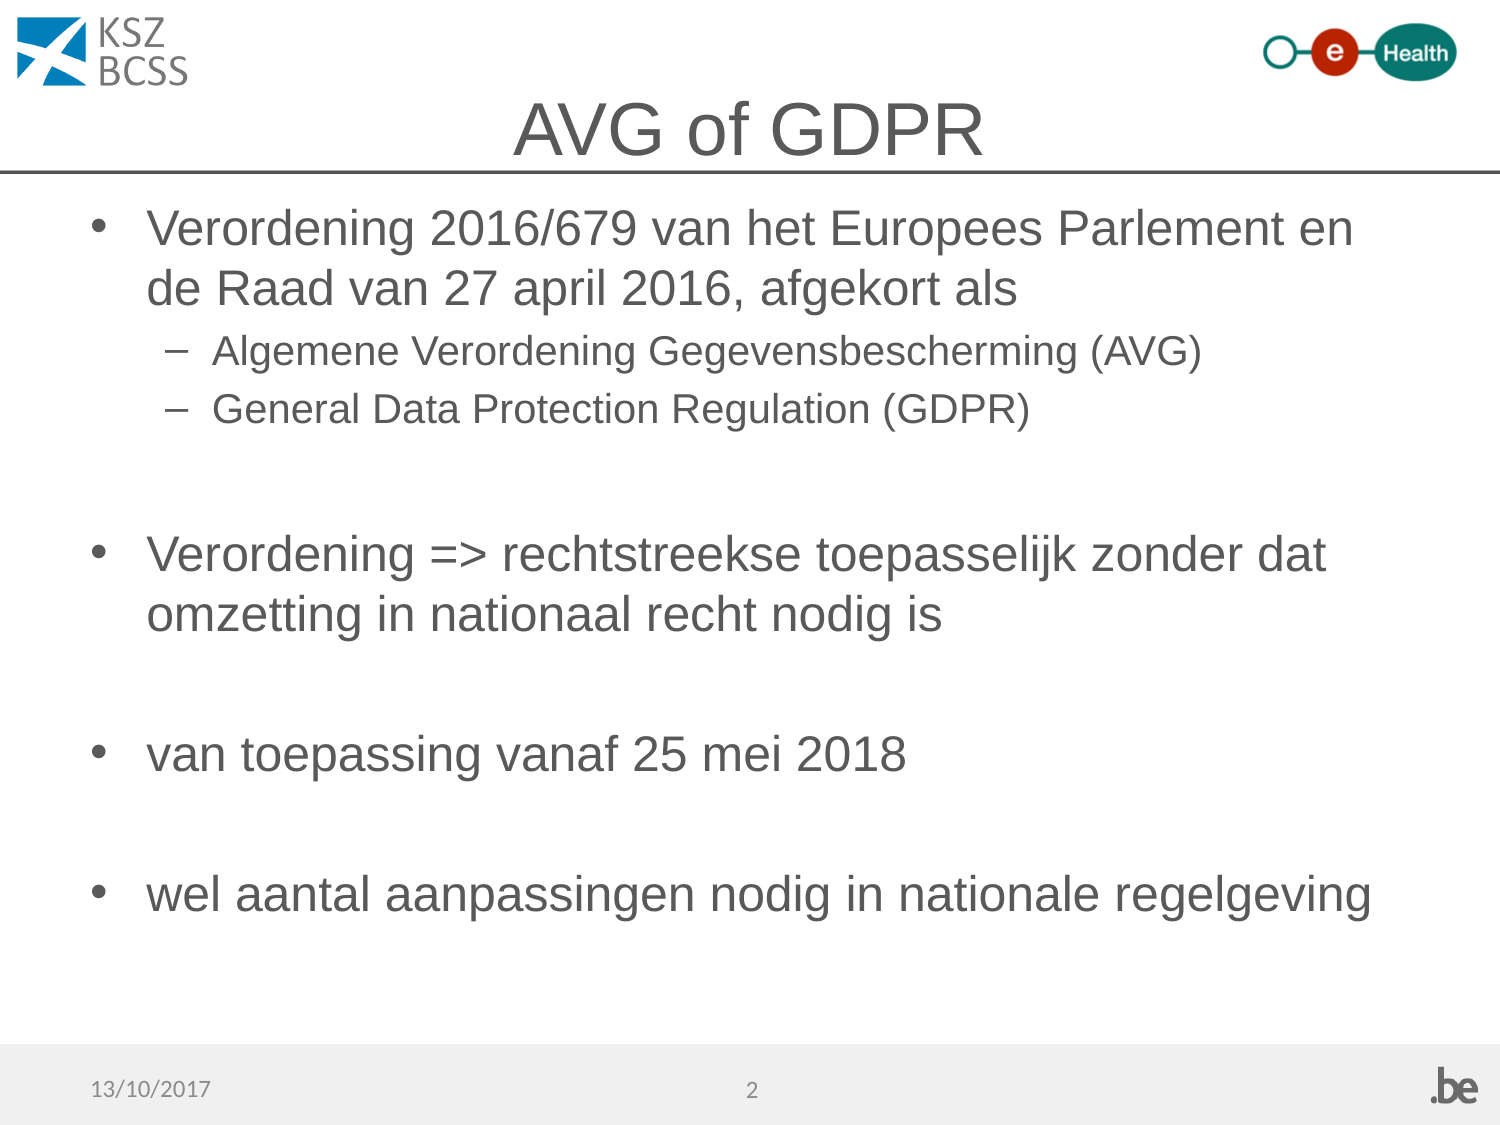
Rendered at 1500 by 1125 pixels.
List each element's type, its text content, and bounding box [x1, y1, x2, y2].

slide_number 2 [577, 1058, 928, 1119]
picture [17, 17, 189, 86]
picture [0, 160, 1500, 1125]
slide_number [75, 1057, 425, 1118]
picture [1234, 3, 1477, 94]
list Verordening 2016/679 van het Europees Parlement en de Raad van 27 april 2016, afgekort als Algemene Verordening Gegevensbescherming (AVG) General Data Protection Regulation (GDPR) Verordening => rechtstreekse toepasselijk zonder dat omzetting in nationaal recht nodig is van toepassing vanaf 25 mei 2018 wel aantal aanpassingen nodig in nationale regelgeving [75, 187, 1425, 1035]
title AVG of GDPR [75, 54, 1425, 187]
